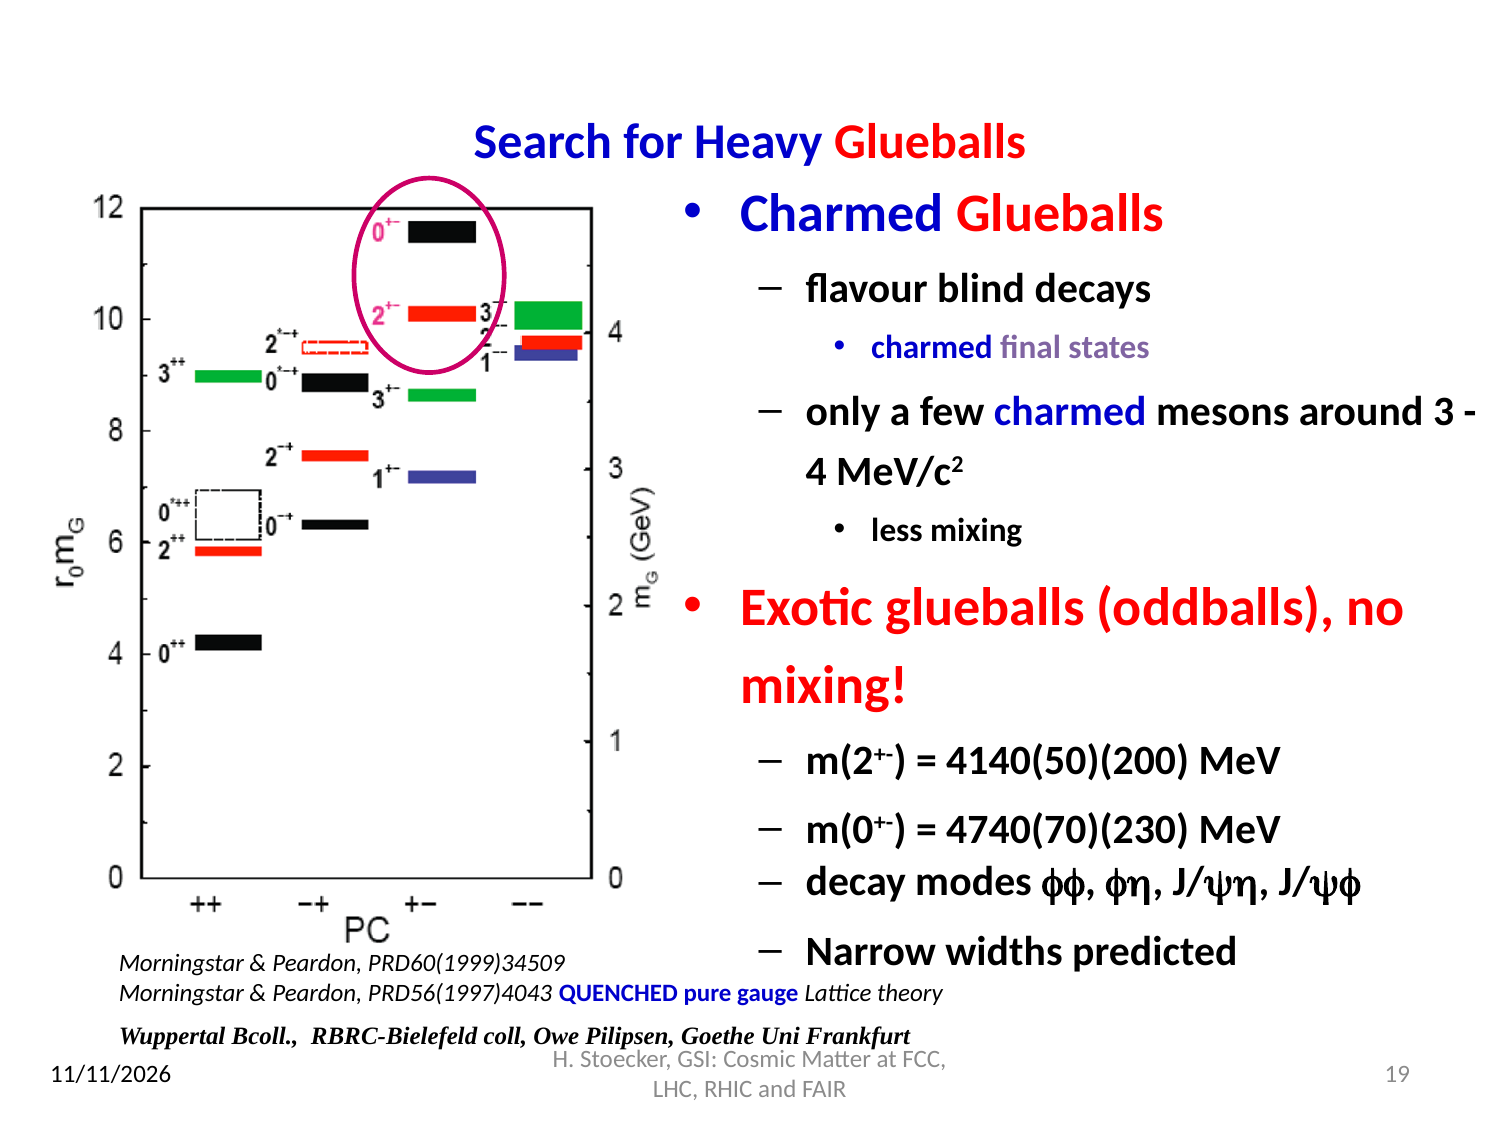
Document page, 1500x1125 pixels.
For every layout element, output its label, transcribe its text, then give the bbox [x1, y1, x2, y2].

slide_number 19 [1074, 1042, 1425, 1103]
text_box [53, 177, 1024, 1061]
footer H. Stoecker, GSI: Cosmic Matter at FCC, LHC, RHIC and FAIR [512, 1069, 988, 1103]
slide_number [35, 1042, 386, 1103]
title Search for Heavy Glueballs [75, 45, 1425, 176]
list Charmed Glueballs flavour blind decays charmed final states only a few charmed mesons around 3 - 4 MeV/c2 less mixing Exotic glueballs (oddballs), no mixing! m(2+-) = 4140(50)(200) MeV m(0+-) = 4740(70)(230) MeV decay modes , , J/, J/ Narrow widths predicted [668, 156, 1500, 1009]
